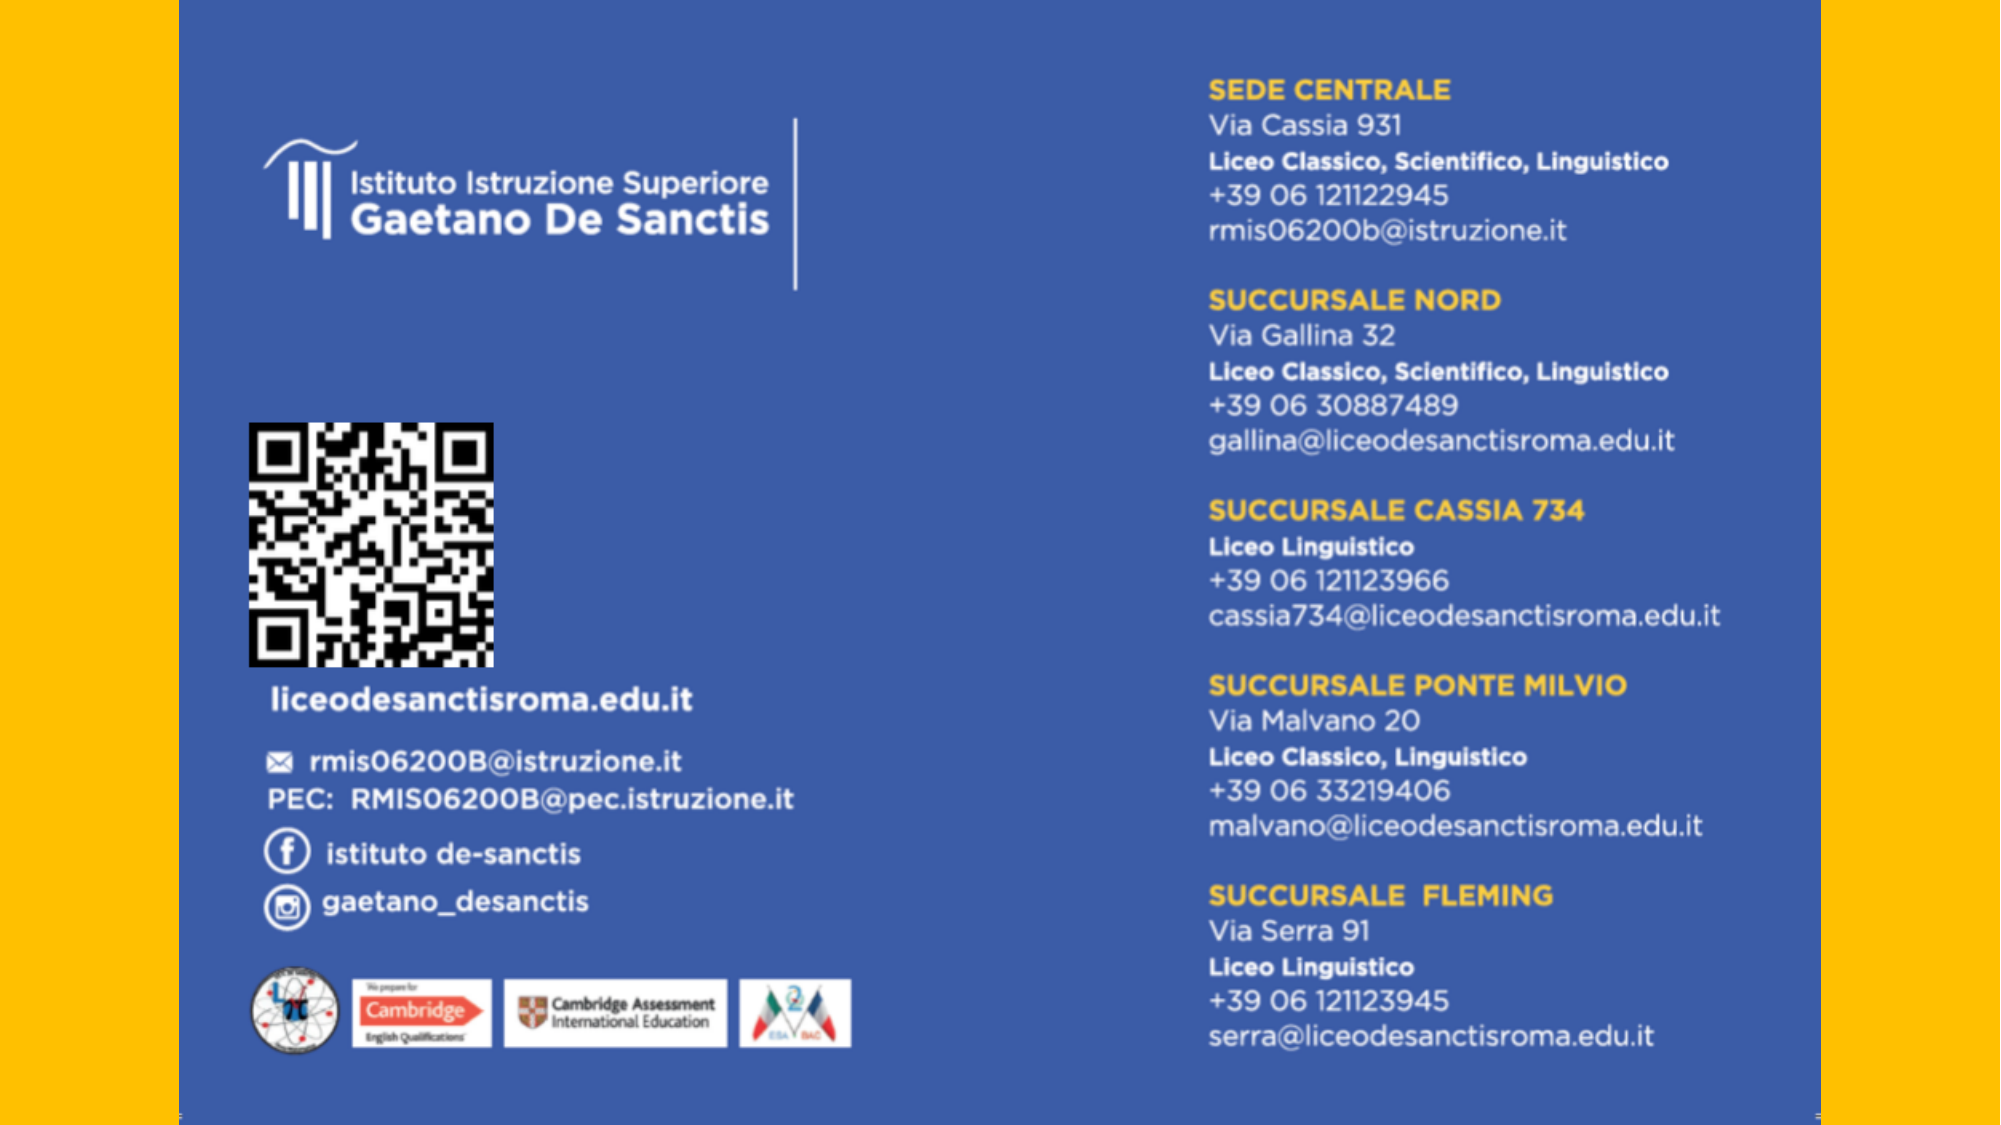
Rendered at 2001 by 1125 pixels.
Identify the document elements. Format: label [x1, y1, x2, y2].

text_box [1821, 0, 2000, 1125]
picture [179, 0, 1821, 1125]
text_box [0, 0, 179, 1125]
